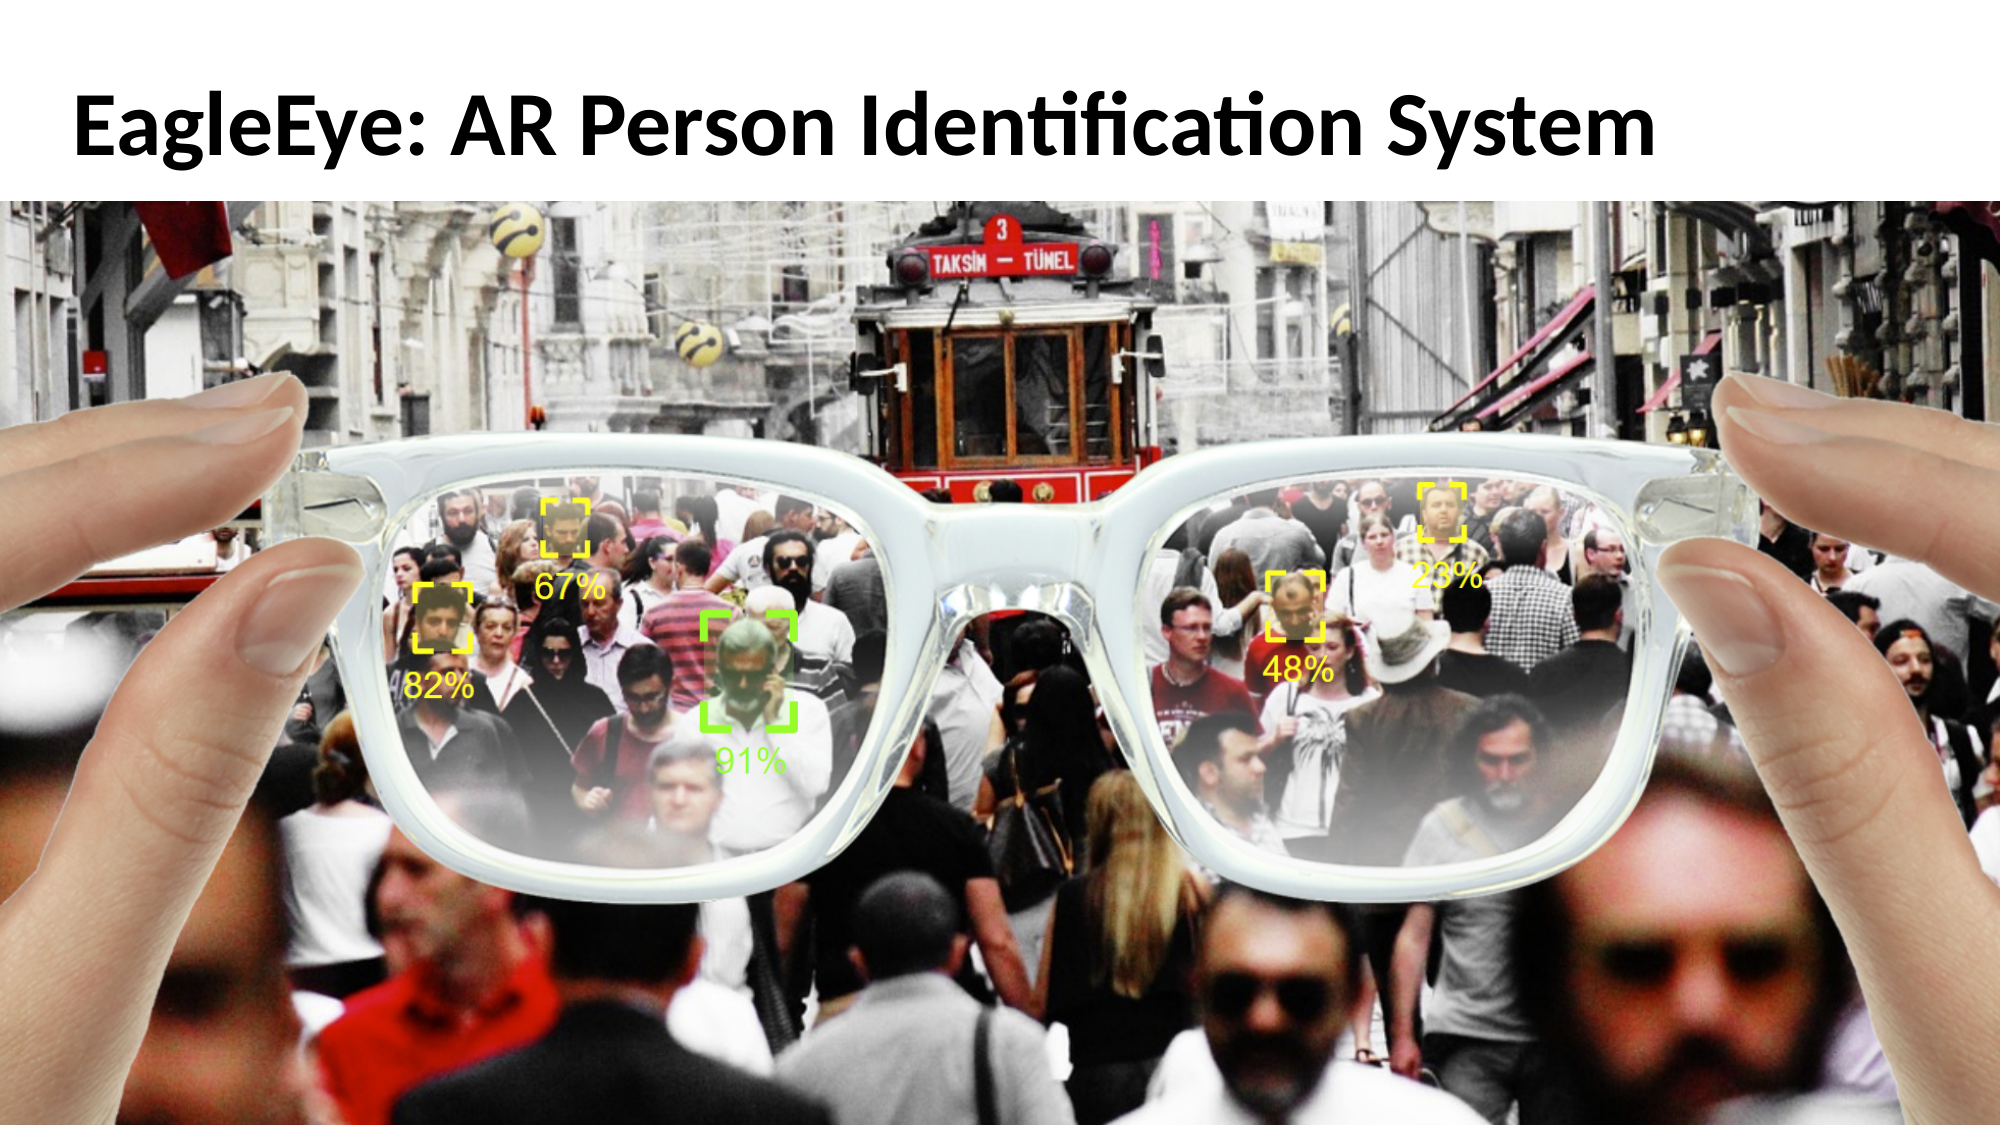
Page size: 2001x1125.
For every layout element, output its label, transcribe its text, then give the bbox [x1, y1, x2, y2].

title EagleEye: AR Person Identification System [57, 60, 1957, 174]
picture [0, 201, 2000, 1125]
